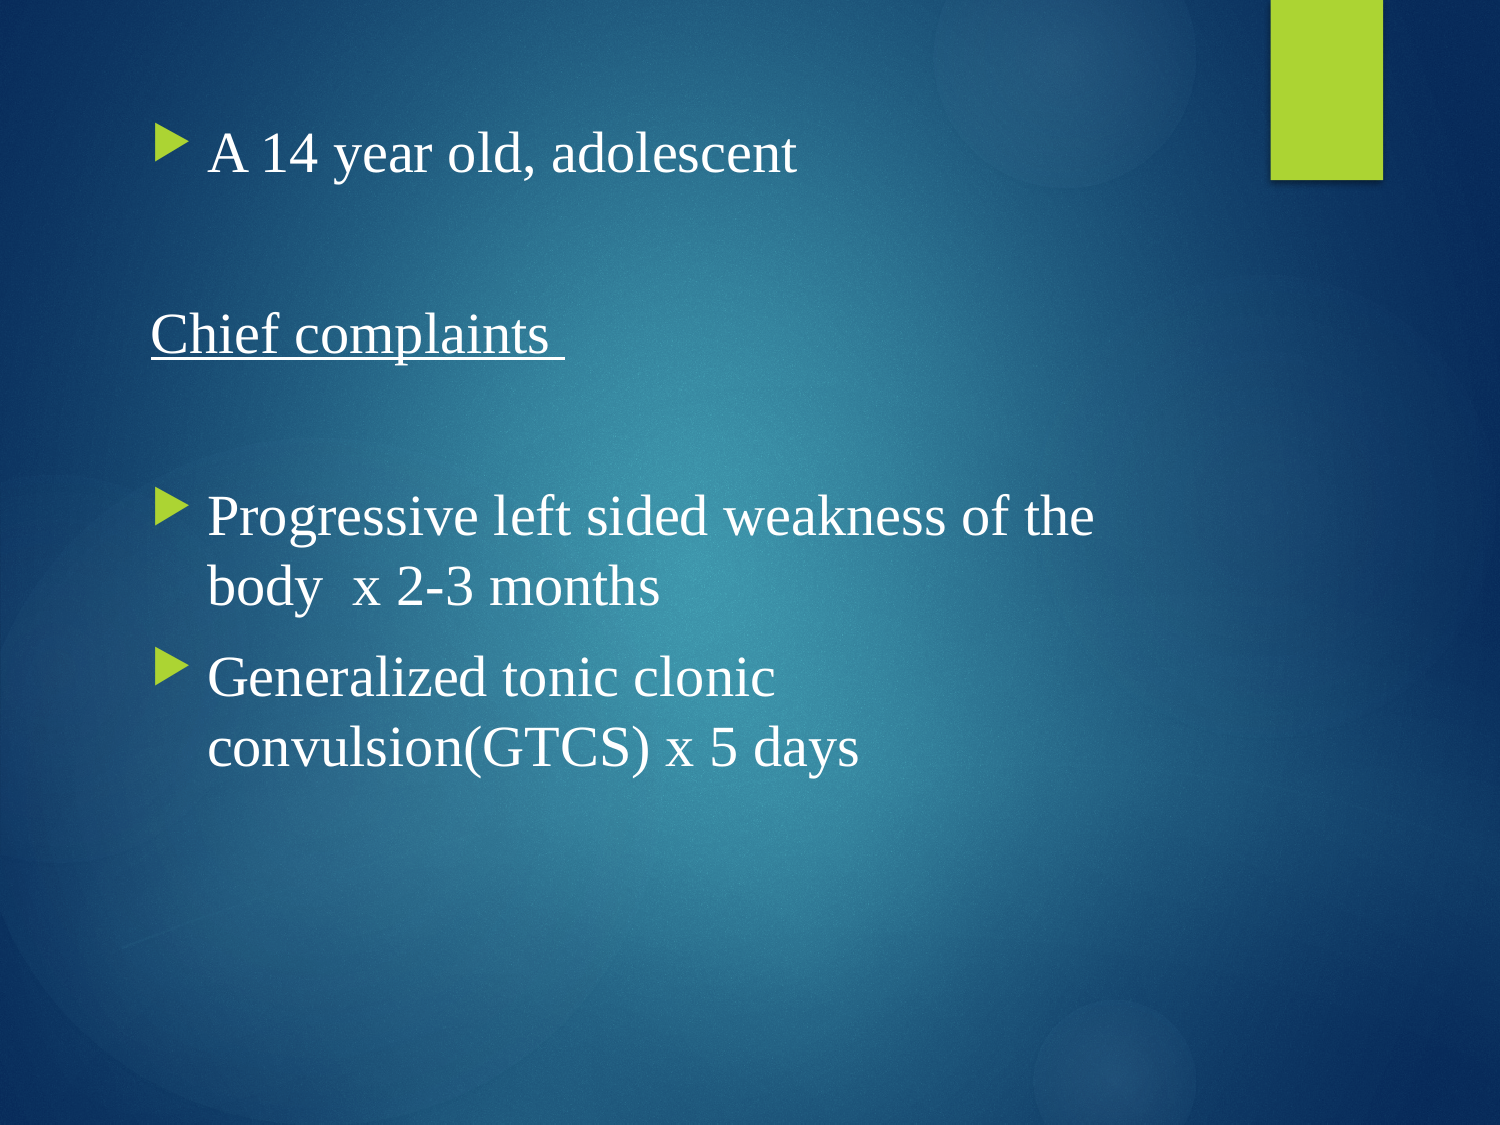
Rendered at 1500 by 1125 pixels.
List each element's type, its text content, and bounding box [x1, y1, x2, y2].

list A 14 year old, adolescent Chief complaints Progressive left sided weakness of the body x 2-3 months Generalized tonic clonic convulsion(GTCS) x 5 days [135, 106, 1237, 1071]
